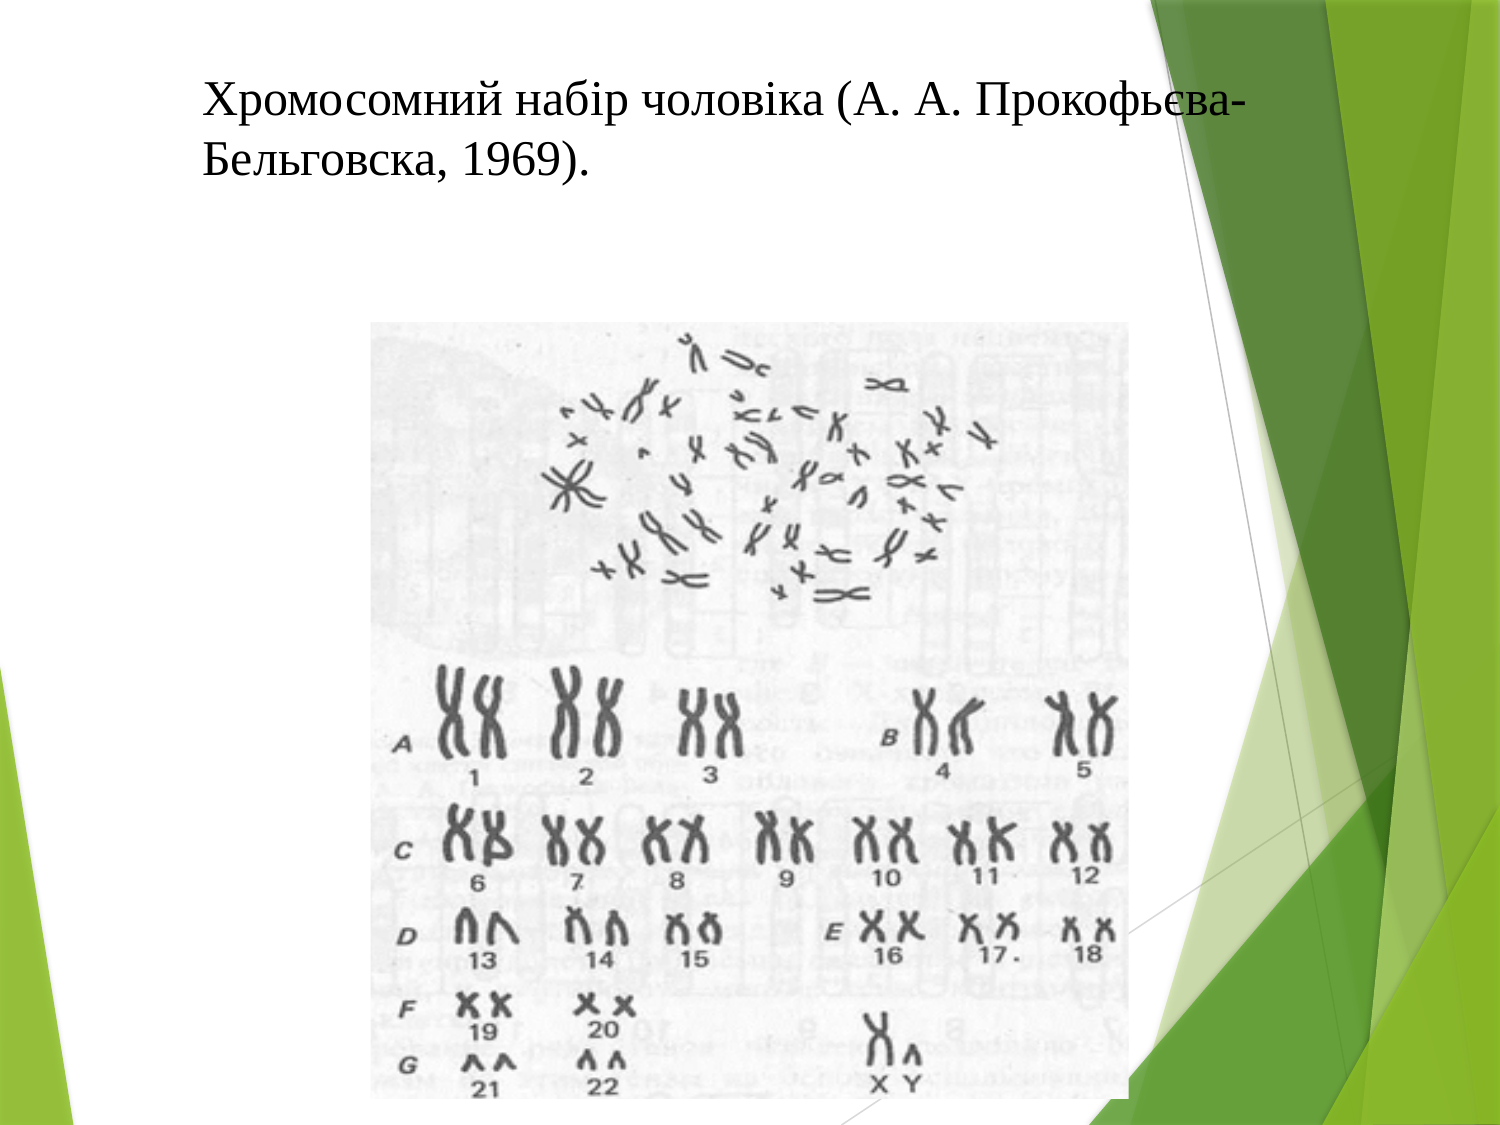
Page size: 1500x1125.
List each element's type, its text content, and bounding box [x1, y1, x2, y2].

text_box Хромосомний набір чоловіка (А. А. Прокофьєва-Бельговска, 1969). [187, 57, 1403, 193]
picture [370, 322, 1130, 1099]
